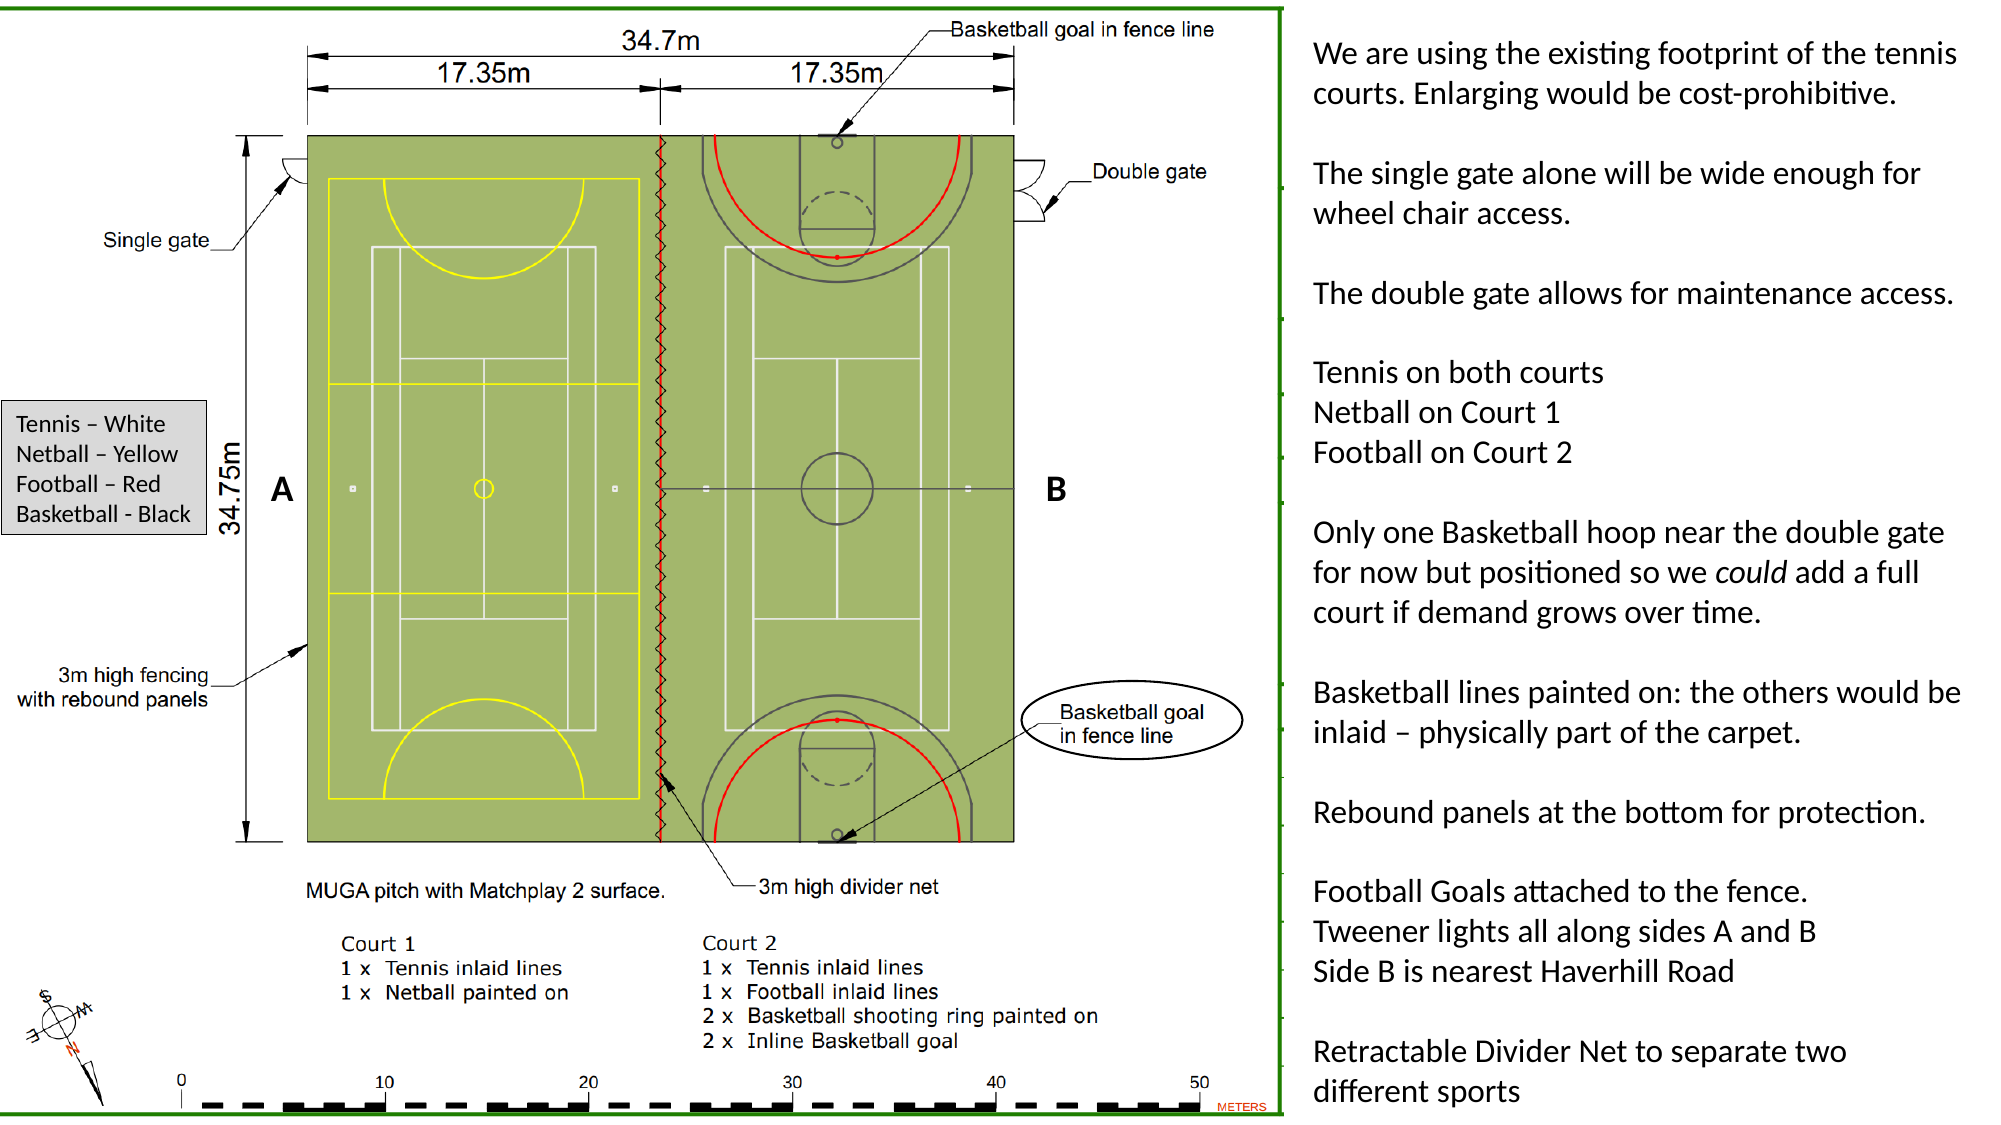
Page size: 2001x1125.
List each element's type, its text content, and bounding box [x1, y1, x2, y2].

text_box We are using the existing footprint of the tennis courts. Enlarging would be cost-prohibitive. The single gate alone will be wide enough for wheel chair access. The double gate allows for maintenance access. Tennis on both courts Netball on Court 1 Football on Court 2 Only one Basketball hoop near the double gate for now but positioned so we could add a full court if demand grows over time. Basketball lines painted on: the others would be inlaid – physically part of the carpet. Rebound panels at the bottom for protection. Football Goals attached to the fence. Tweener lights all along sides A and B Side B is nearest Haverhill Road Retractable Divider Net to separate two different sports [1298, 23, 1984, 1125]
picture [0, 0, 1284, 1125]
